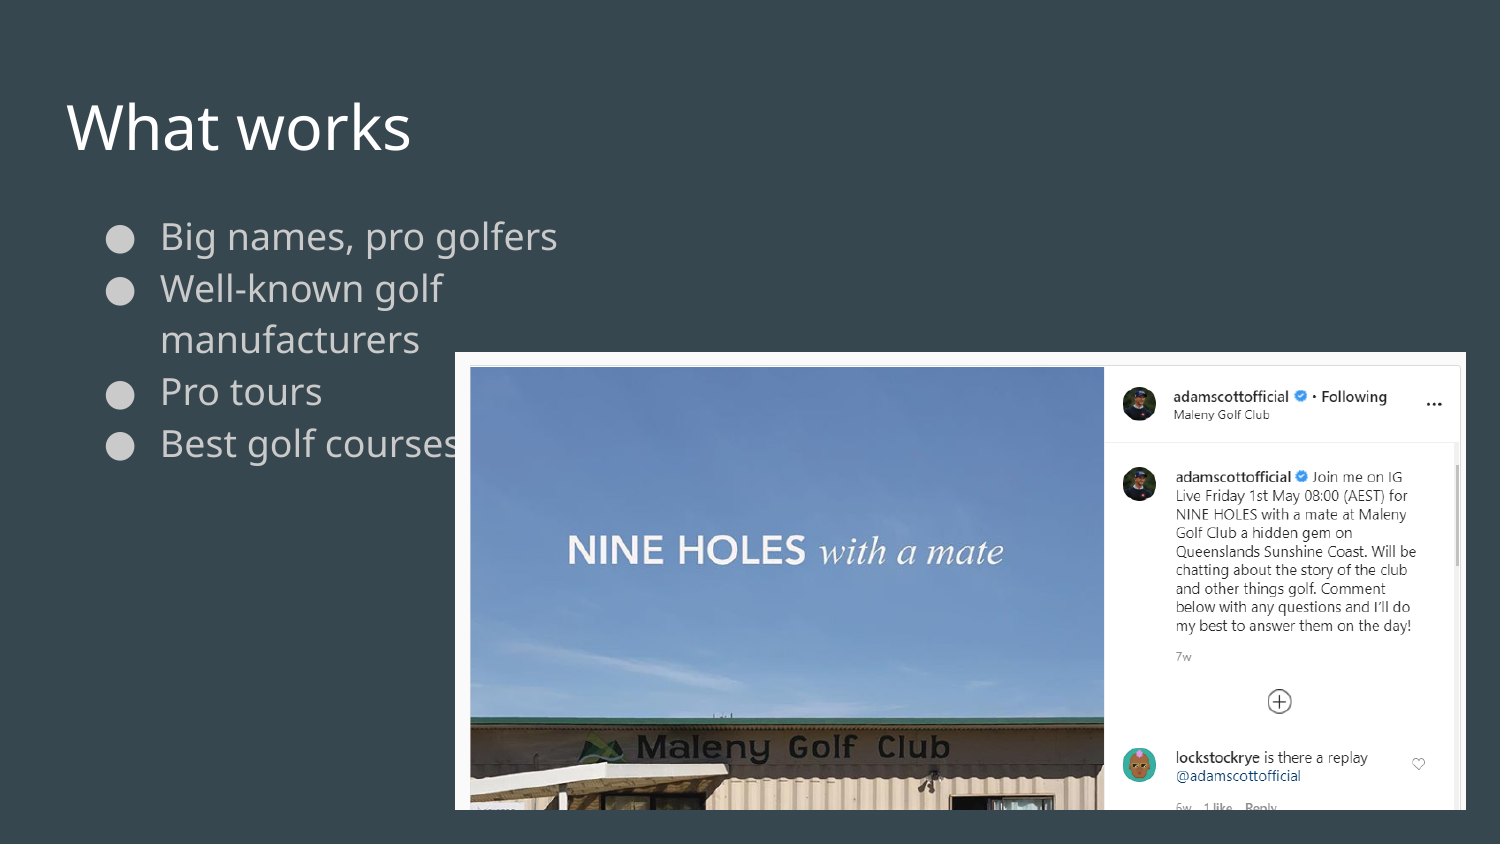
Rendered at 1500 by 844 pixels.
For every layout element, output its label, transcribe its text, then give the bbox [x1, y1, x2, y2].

title What works [51, 72, 1449, 167]
picture [455, 351, 1467, 810]
list Big names, pro golfers Well-known golf manufacturers Pro tours Best golf courses [70, 191, 661, 752]
